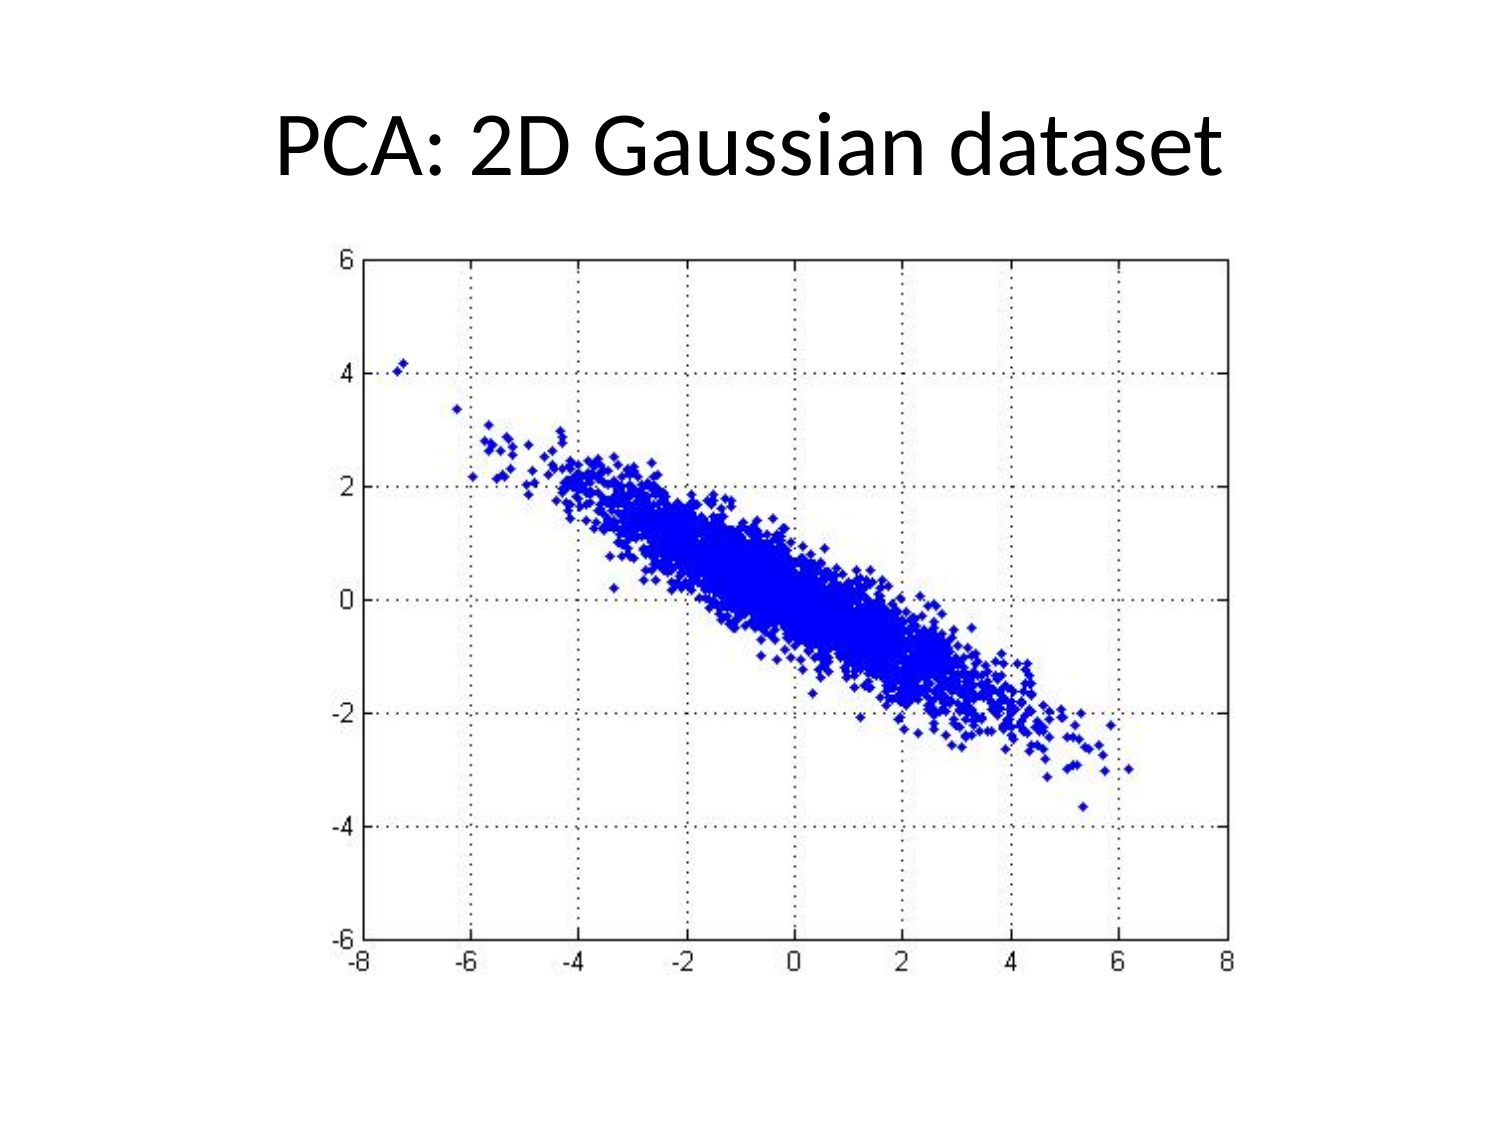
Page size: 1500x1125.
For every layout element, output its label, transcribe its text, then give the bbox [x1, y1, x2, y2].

title PCA: 2D Gaussian dataset [75, 45, 1425, 233]
picture [218, 196, 1333, 1031]
